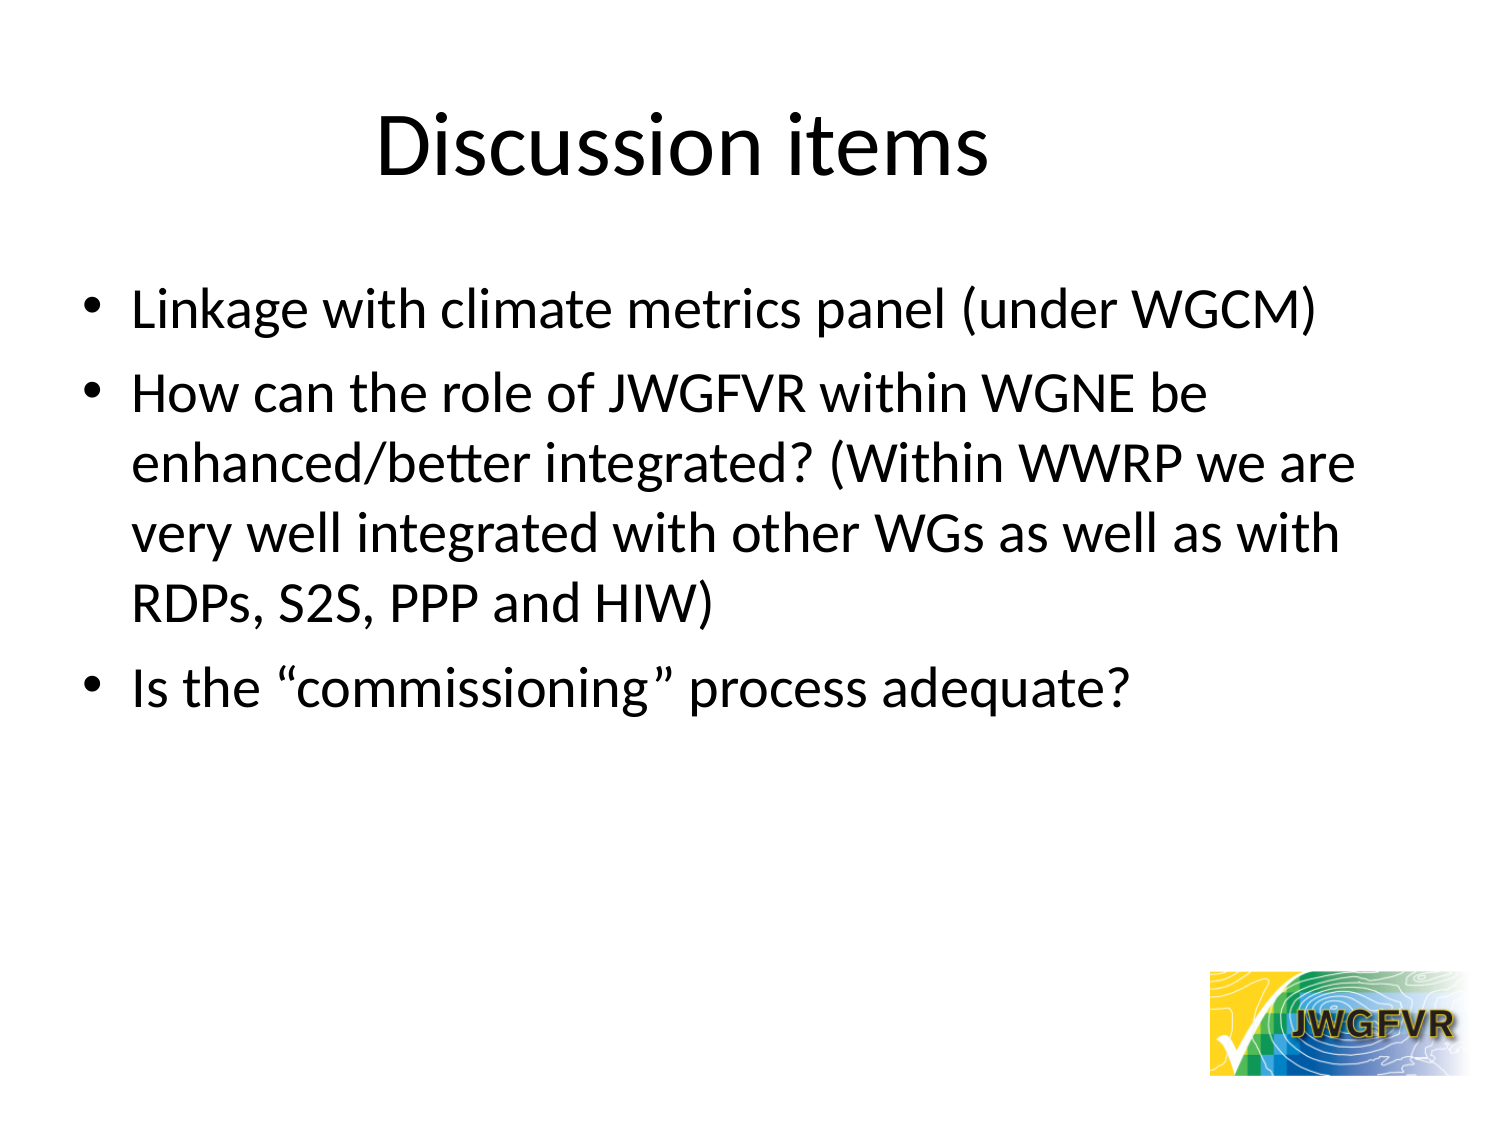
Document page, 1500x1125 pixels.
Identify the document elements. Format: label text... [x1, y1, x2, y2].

list Linkage with climate metrics panel (under WGCM) How can the role of JWGFVR within WGNE be enhanced/better integrated? (Within WWRP we are very well integrated with other WGs as well as with RDPs, S2S, PPP and HIW) Is the “commissioning” process adequate? [74, 261, 1426, 1006]
title Discussion items [74, 44, 1426, 234]
picture [1210, 971, 1471, 1076]
